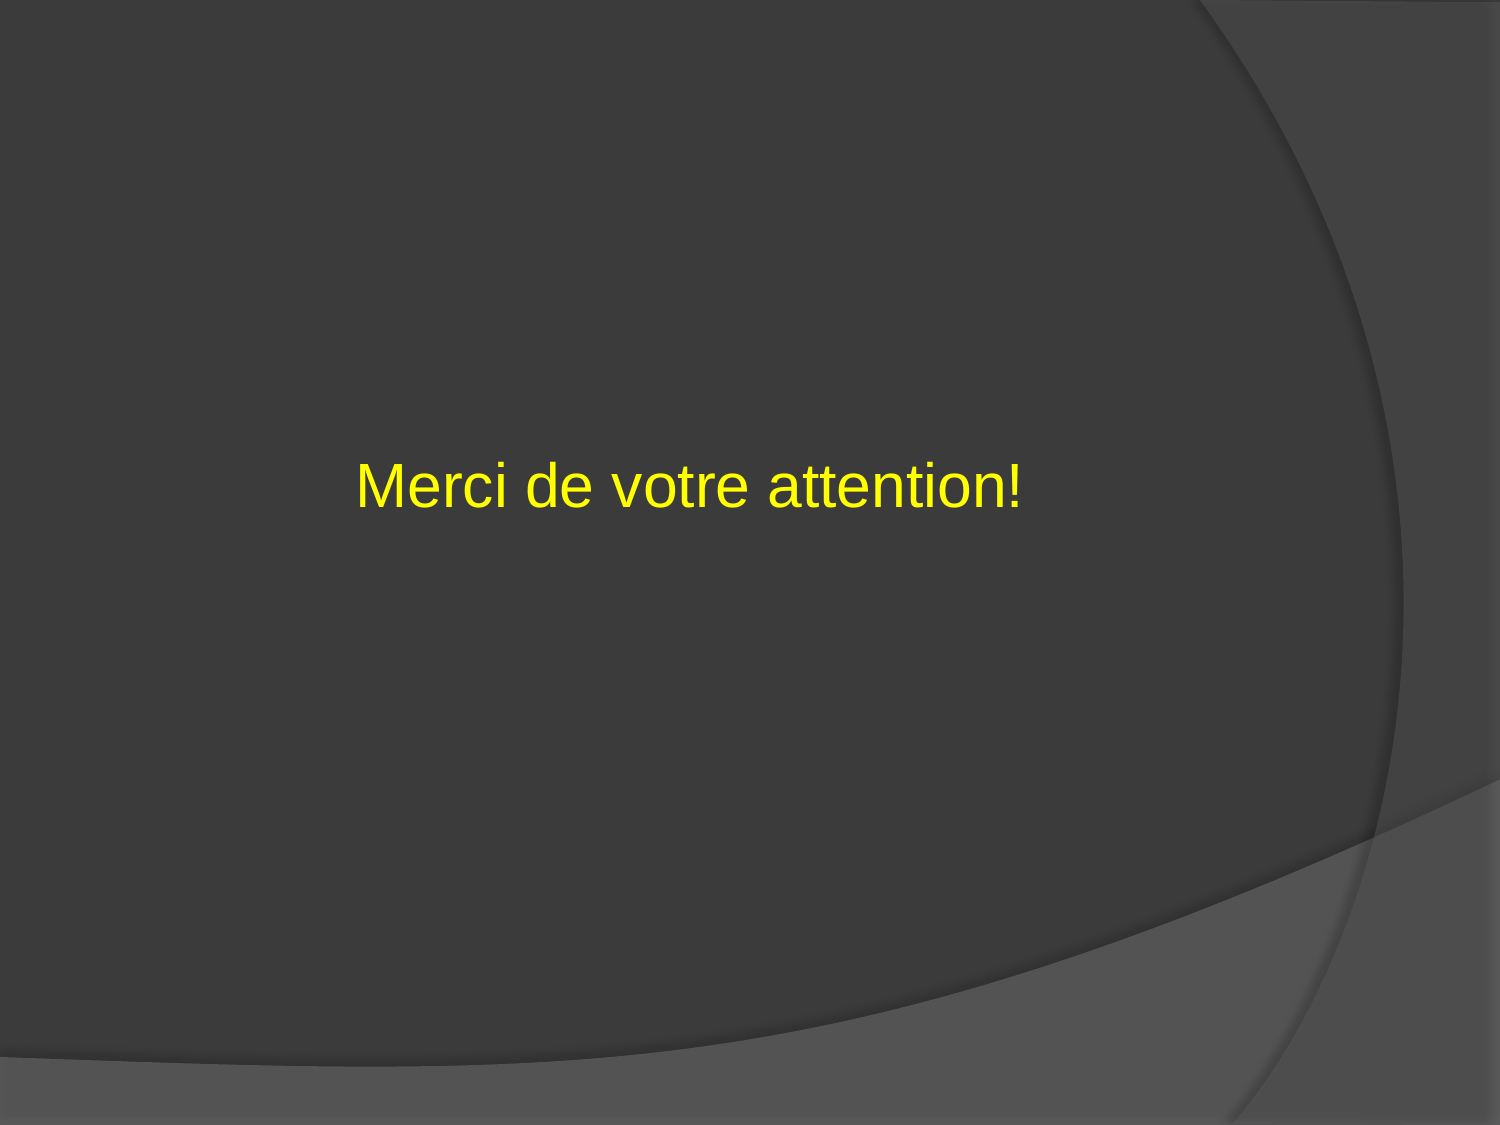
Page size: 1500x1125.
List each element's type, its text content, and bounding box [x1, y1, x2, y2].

list Merci de votre attention! [74, 262, 1301, 1006]
